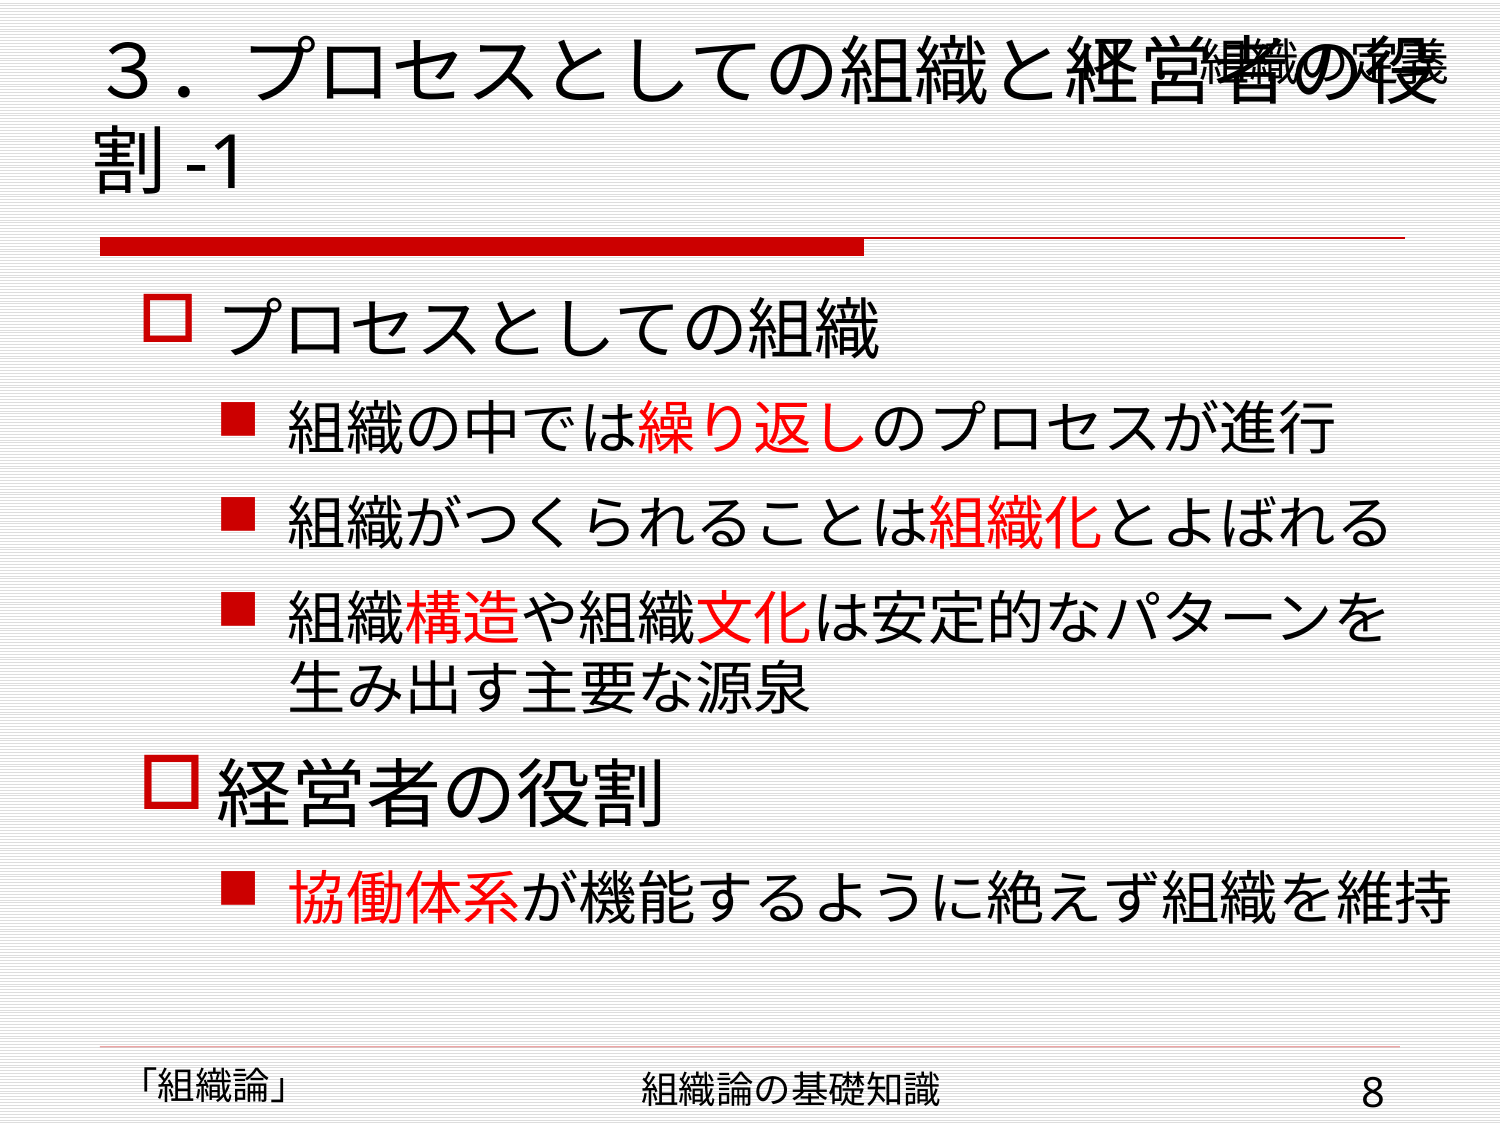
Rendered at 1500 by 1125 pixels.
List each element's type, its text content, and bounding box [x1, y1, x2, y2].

footer 組織論の基礎知識 [430, 1058, 1152, 1118]
text_box Ⅲ ．組織の定義 [1061, 23, 1465, 99]
slide_number 8 [1152, 1058, 1401, 1118]
list プロセスとしての組織 組織の中では繰り返しのプロセスが進行 組織がつくられることは組織化とよばれる 組織構造や組織文化は安定的なパターンを 生み出す主要な源泉 経営者の役割 協働体系が機能するように絶えず組織を維持 [123, 278, 1500, 1048]
slide_number 「組織論」 [105, 1054, 898, 1114]
title ３．プロセスとしての組織と経営者の役割-1 [76, 66, 1500, 211]
